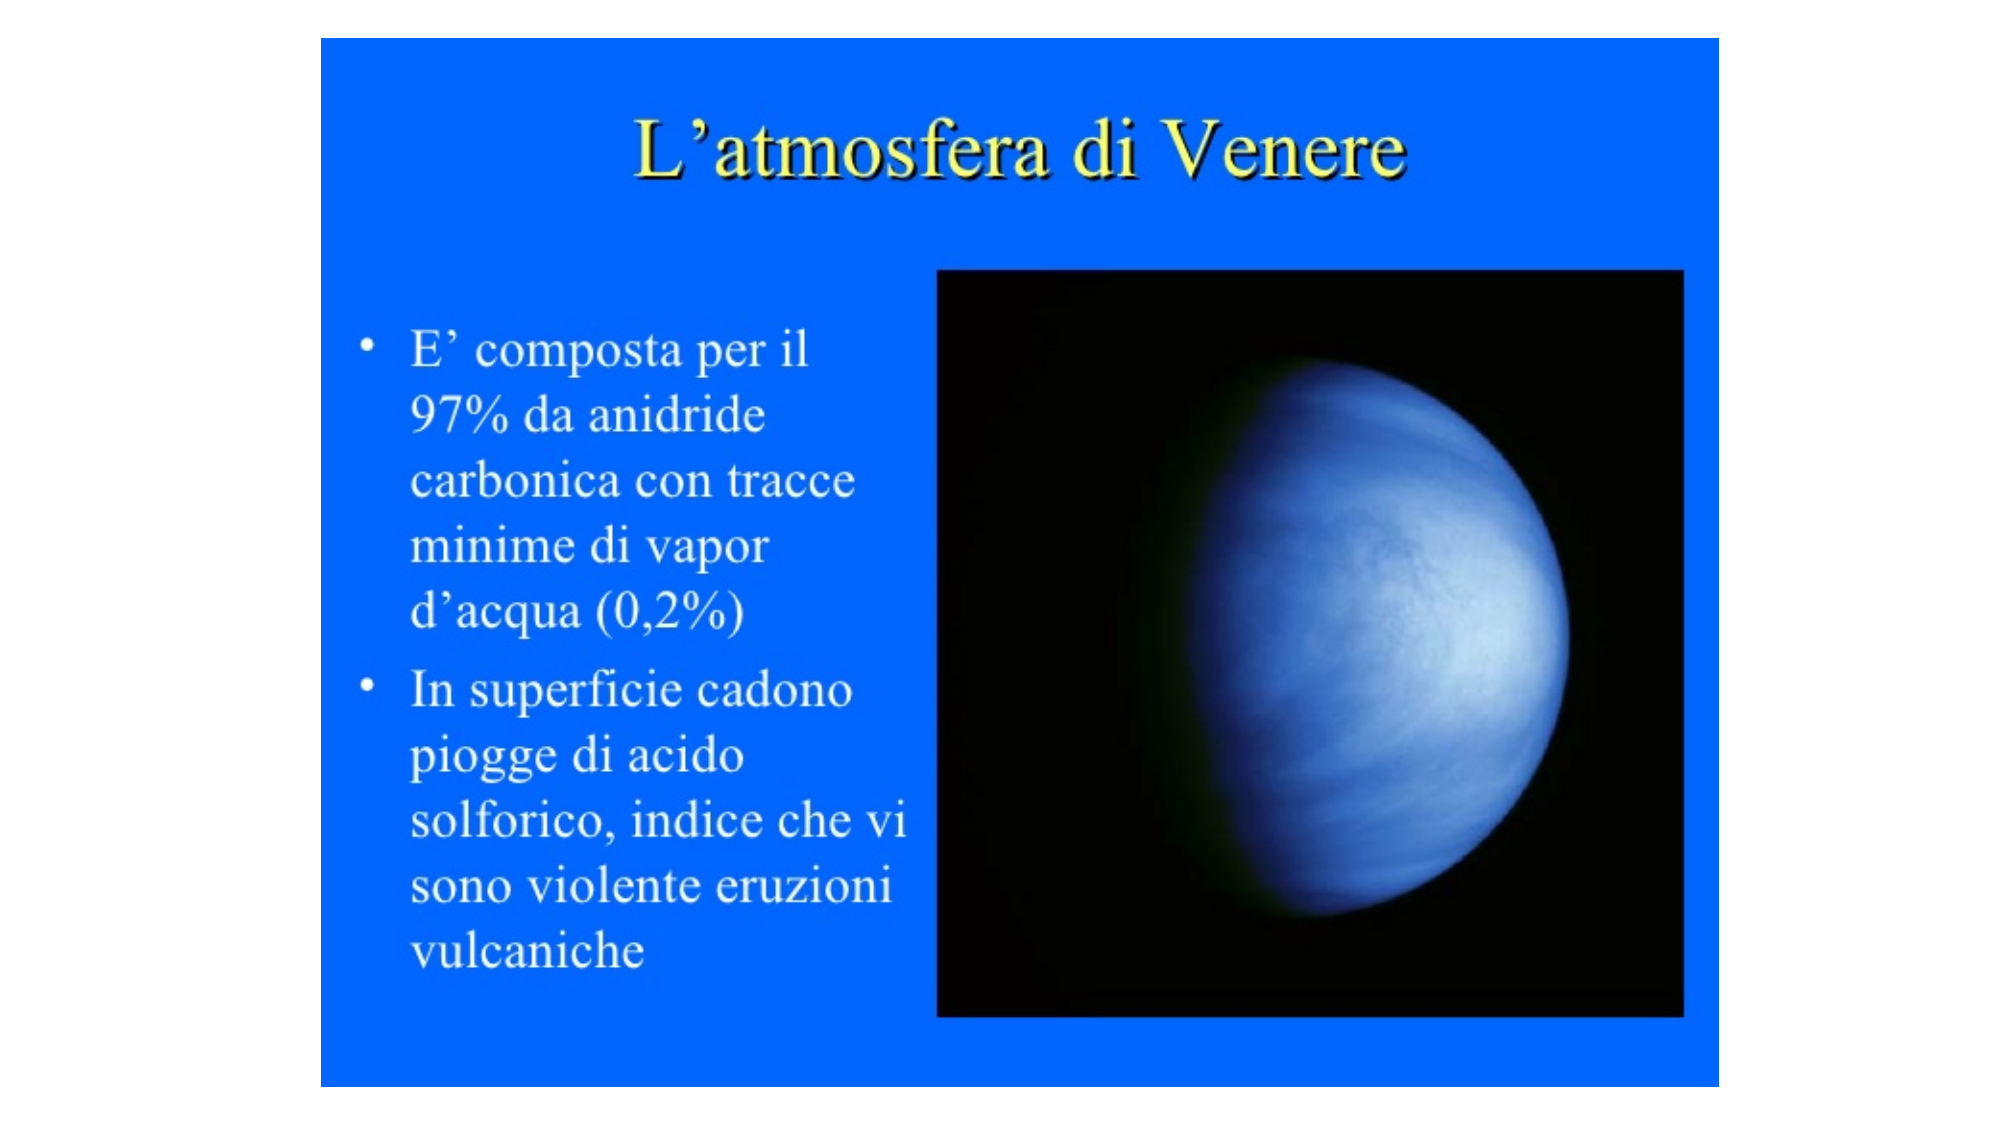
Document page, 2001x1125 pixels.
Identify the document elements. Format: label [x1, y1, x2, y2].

picture [321, 38, 1719, 1087]
